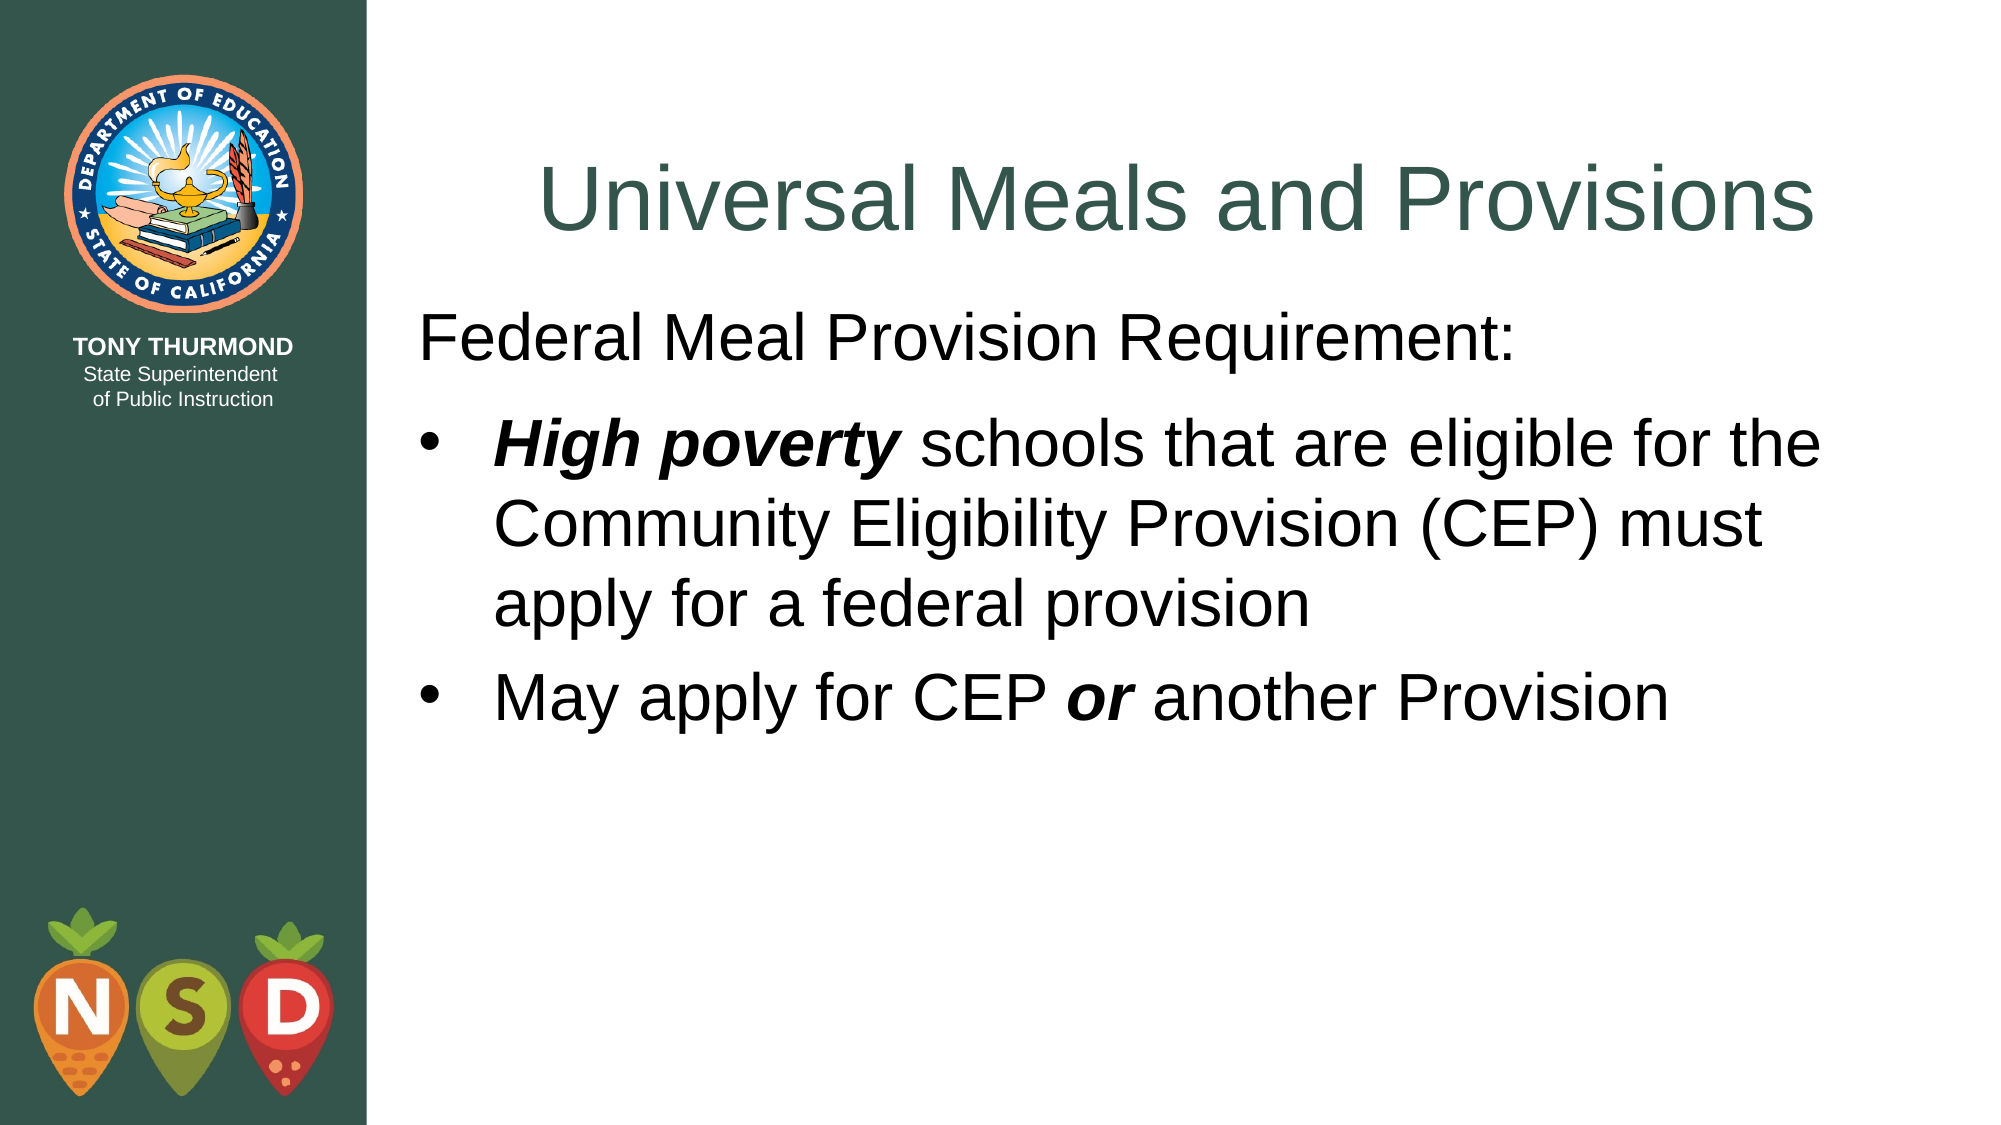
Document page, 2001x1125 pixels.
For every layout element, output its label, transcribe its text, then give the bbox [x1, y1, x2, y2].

picture [13, 892, 354, 1108]
picture [64, 74, 303, 313]
title Universal Meals and Provisions [366, 99, 1990, 288]
list Federal Meal Provision Requirement: High poverty schools that are eligible for the Community Eligibility Provision (CEP) must apply for a federal provision May apply for CEP or another Provision [403, 286, 1904, 962]
